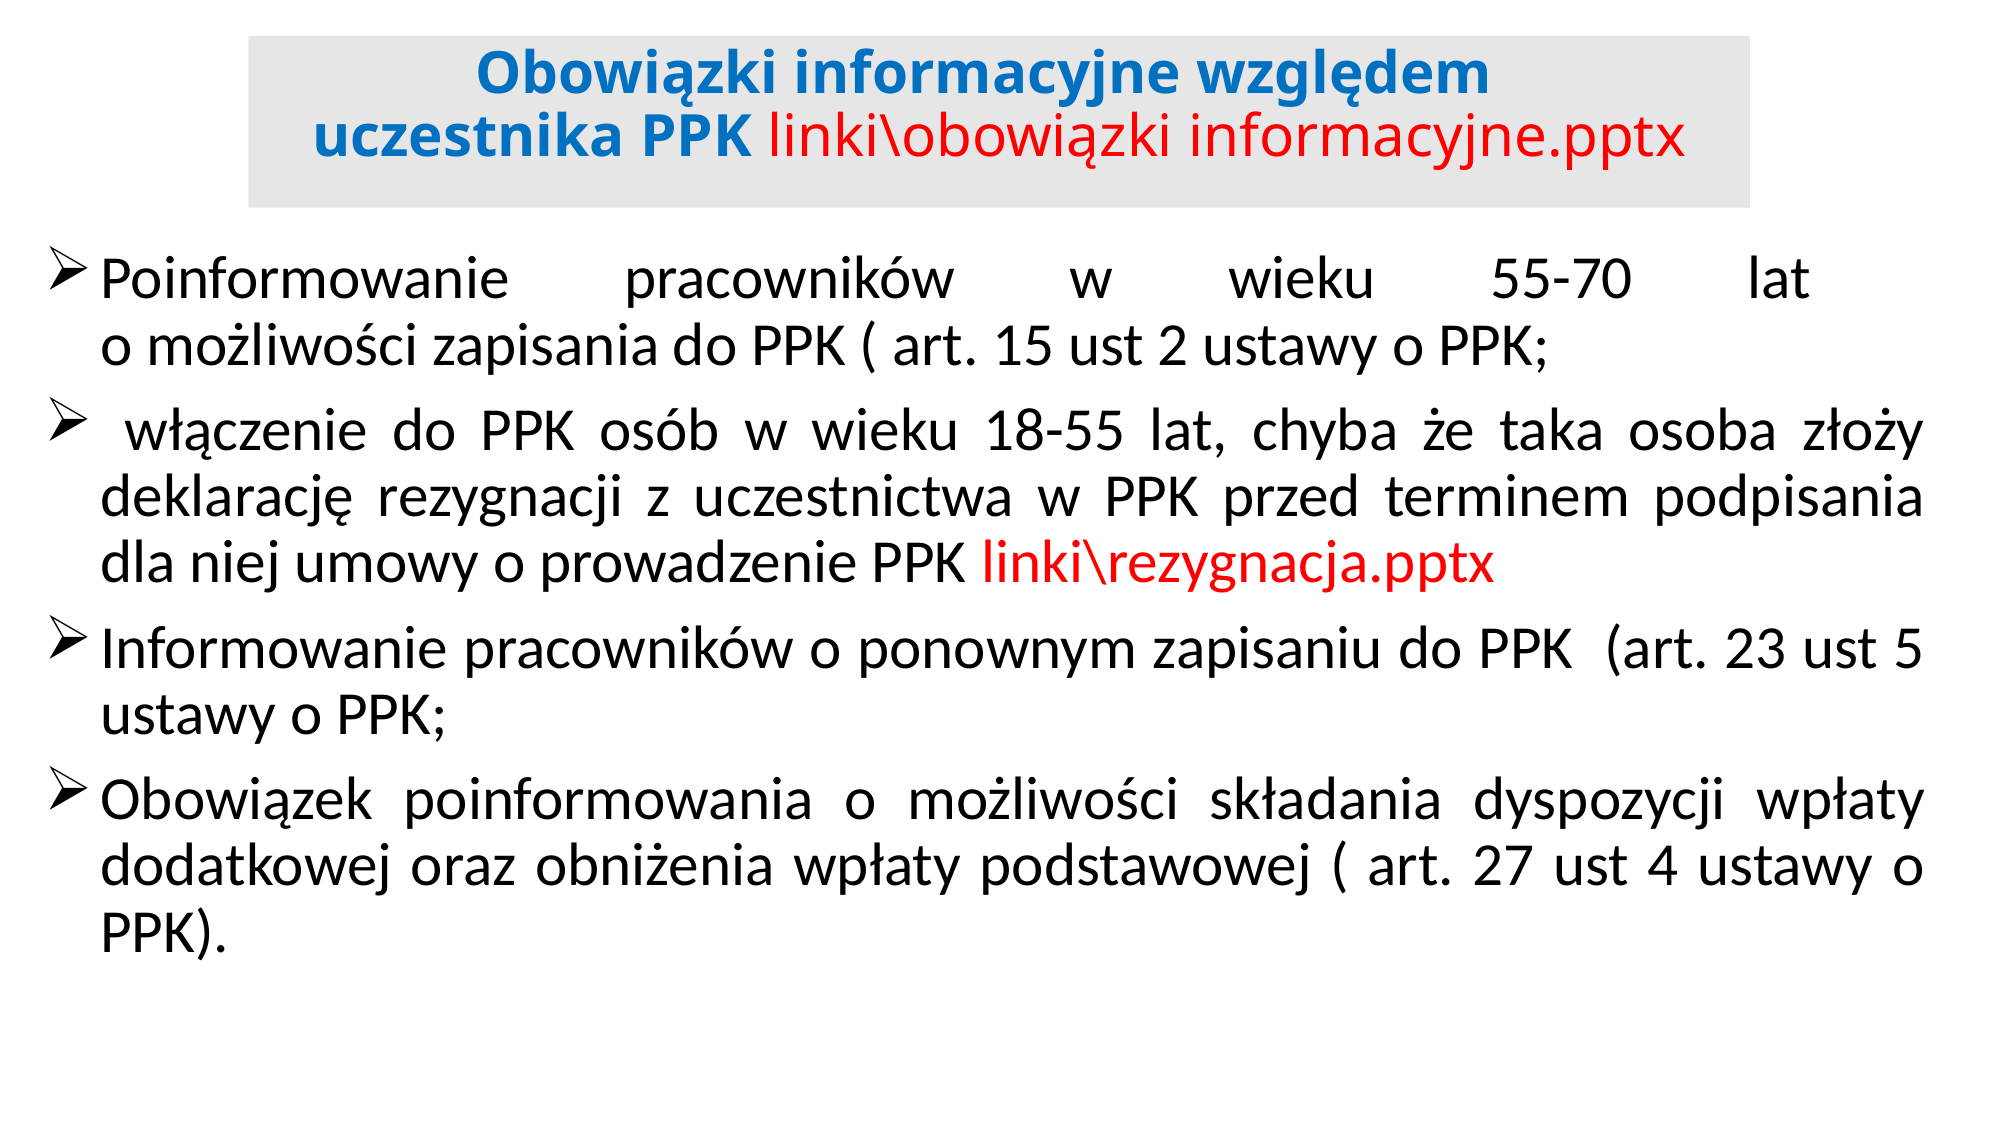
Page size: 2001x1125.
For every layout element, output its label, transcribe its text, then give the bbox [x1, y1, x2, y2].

title Obowiązki informacyjne względem uczestnika PPK linki\obowiązki informacyjne.pptx [248, 35, 1750, 208]
subtitle Poinformowanie pracowników w wieku 55-70 lat o możliwości zapisania do PPK ( art. 15 ust 2 ustawy o PPK; włączenie do PPK osób w wieku 18-55 lat, chyba że taka osoba złoży deklarację rezygnacji z uczestnictwa w PPK przed terminem podpisania dla niej umowy o prowadzenie PPK linki\rezygnacja.pptx Informowanie pracowników o ponownym zapisaniu do PPK (art. 23 ust 5 ustawy o PPK; Obowiązek poinformowania o możliwości składania dyspozycji wpłaty dodatkowej oraz obniżenia wpłaty podstawowej ( art. 27 ust 4 ustawy o PPK). [29, 238, 1942, 987]
